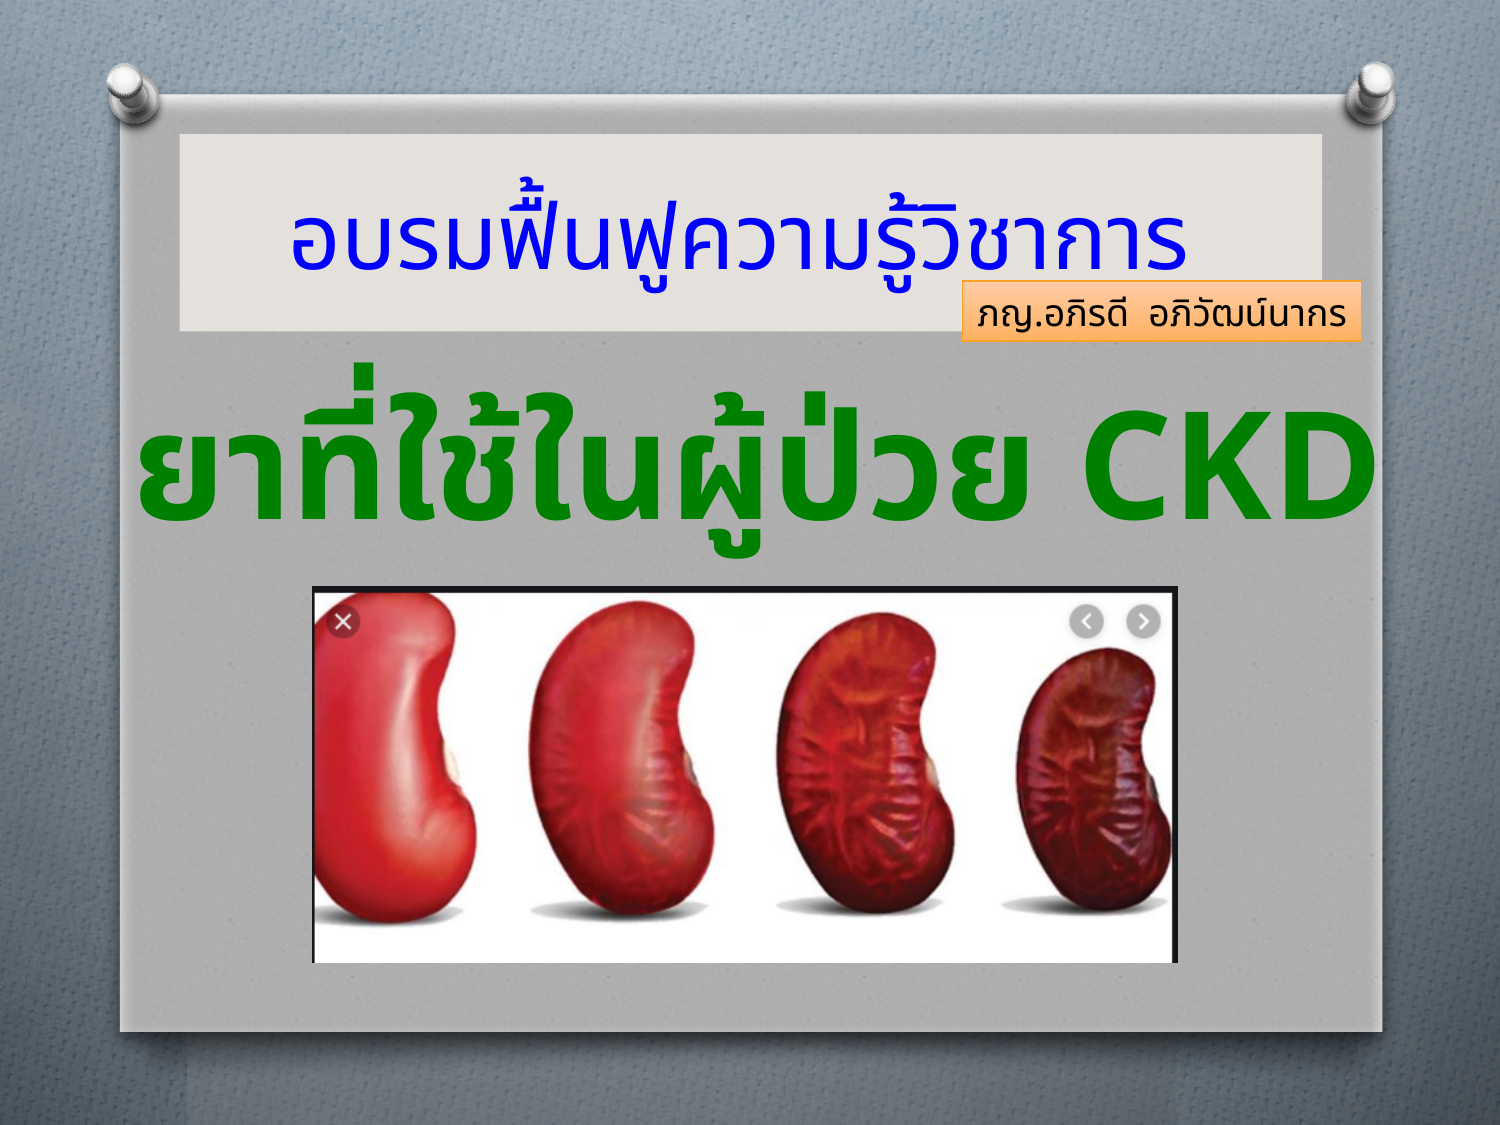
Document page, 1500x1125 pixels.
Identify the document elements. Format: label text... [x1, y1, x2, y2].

text_box ยาที่ใช้ในผู้ป่วย CKD [117, 361, 1399, 557]
picture [75, 29, 198, 153]
text_box ภญ.อภิรดี อภิวัฒน์นากร [962, 280, 1362, 342]
title อบรมฟื้นฟูความรู้วิชาการ [179, 134, 1323, 332]
picture [312, 585, 1178, 964]
picture [1317, 35, 1439, 156]
